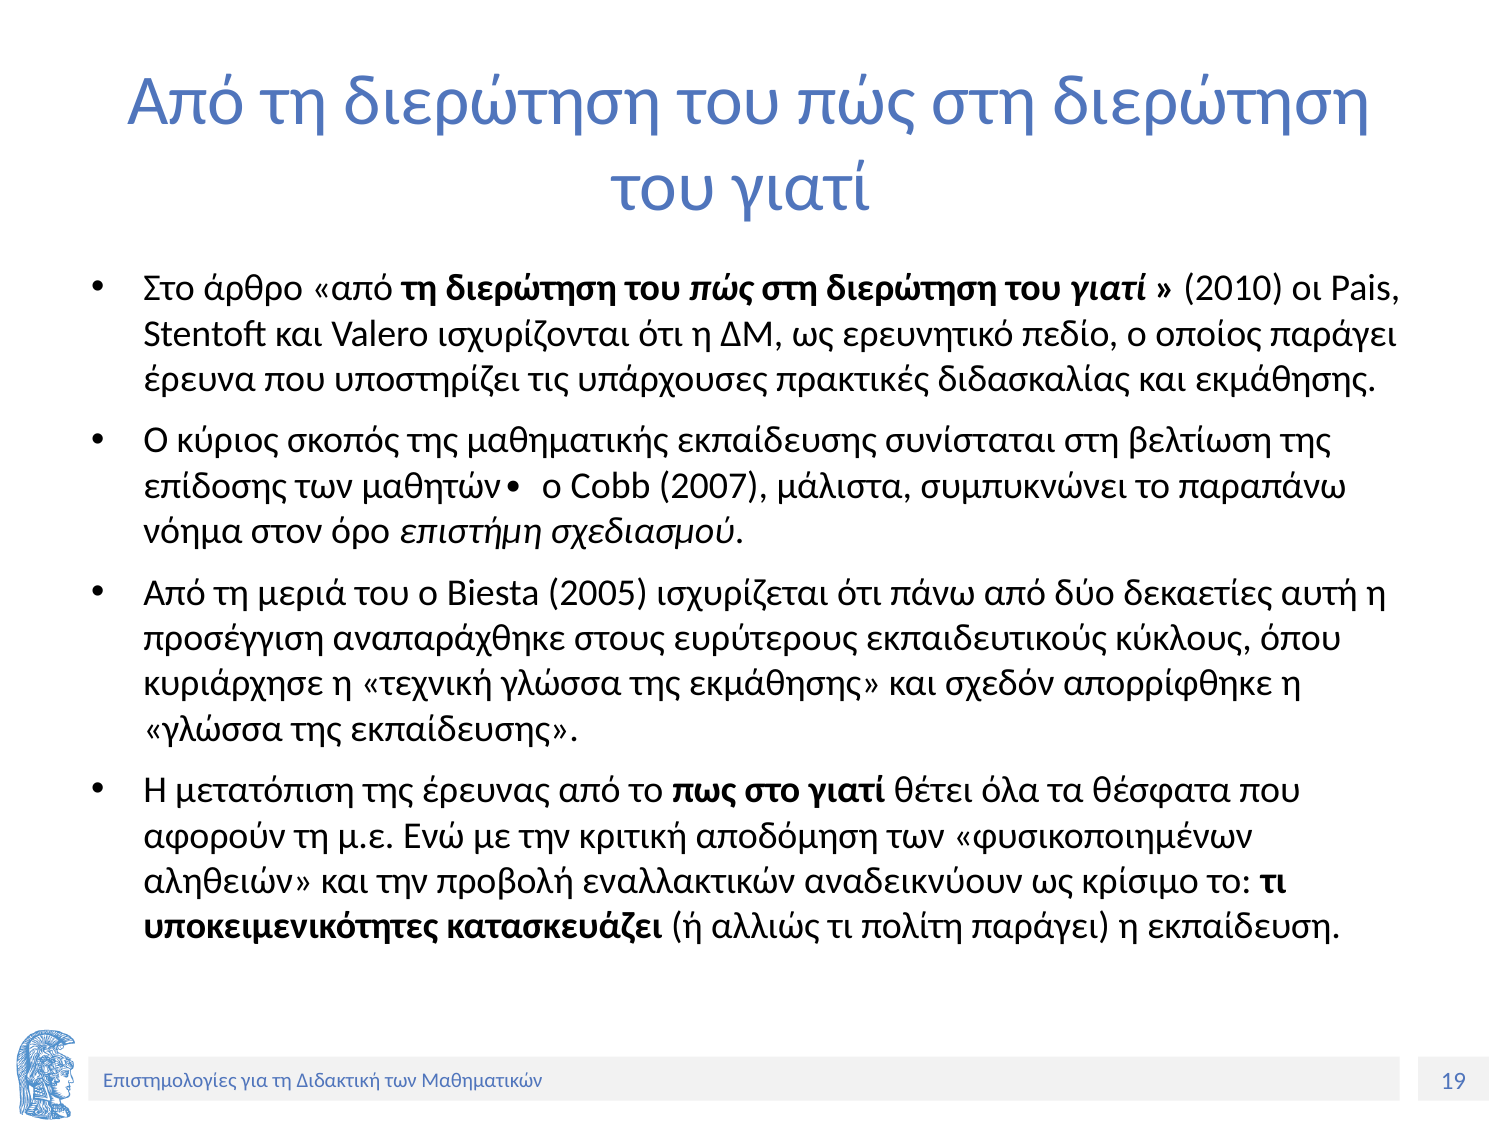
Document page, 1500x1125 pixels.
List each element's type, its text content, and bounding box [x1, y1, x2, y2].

list Στο άρθρο «από τη διερώτηση του πώς στη διερώτηση του γιατί » (2010) οι Pais, Stentoft και Valero ισχυρίζονται ότι η ΔΜ, ως ερευνητικό πεδίο, ο οποίος παράγει έρευνα που υποστηρίζει τις υπάρχουσες πρακτικές διδασκαλίας και εκμάθησης. Ο κύριος σκοπός της μαθηματικής εκπαίδευσης συνίσταται στη βελτίωση της επίδοσης των μαθητών∙ ο Cobb (2007), μάλιστα, συμπυκνώνει το παραπάνω νόημα στον όρο επιστήμη σχεδιασμού. Από τη μεριά του ο Biesta (2005) ισχυρίζεται ότι πάνω από δύο δεκαετίες αυτή η προσέγγιση αναπαράχθηκε στους ευρύτερους εκπαιδευτικούς κύκλους, όπου κυριάρχησε η «τεχνική γλώσσα της εκμάθησης» και σχεδόν απορρίφθηκε η «γλώσσα της εκπαίδευσης». Η μετατόπιση της έρευνας από το πως στο γιατί θέτει όλα τα θέσφατα που αφορούν τη μ.ε. Ενώ με την κριτική αποδόμηση των «φυσικοποιημένων αληθειών» και την προβολή εναλλακτικών αναδεικνύουν ως κρίσιμο το: τι υποκειμενικότητες κατασκευάζει (ή αλλιώς τι πολίτη παράγει) η εκπαίδευση. [76, 255, 1427, 998]
title Από τη διερώτηση του πώς στη διερώτηση του γιατί [75, 45, 1425, 233]
picture [9, 1026, 81, 1120]
